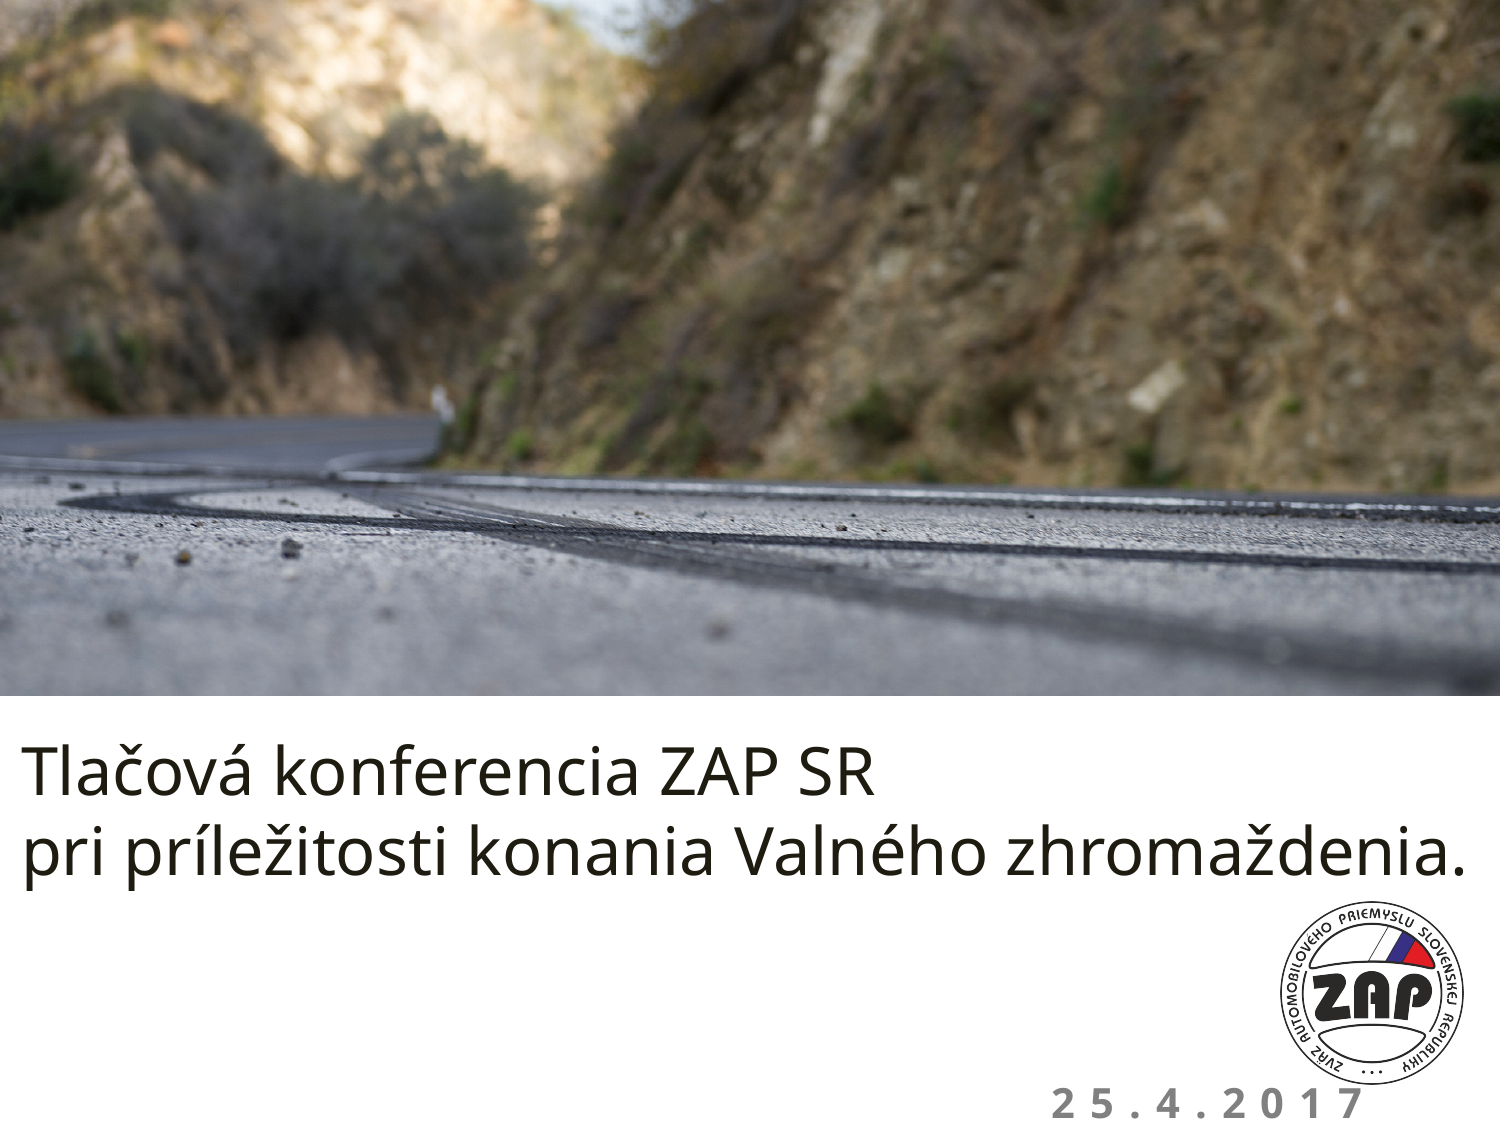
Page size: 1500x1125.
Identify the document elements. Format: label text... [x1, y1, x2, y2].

picture [0, 0, 1500, 697]
picture [1279, 901, 1464, 1085]
text_box Tlačová konferencia ZAP SR pri príležitosti konania Valného zhromaždenia. 2 5 . 4 . 2 0 1 7 [6, 721, 1500, 1125]
